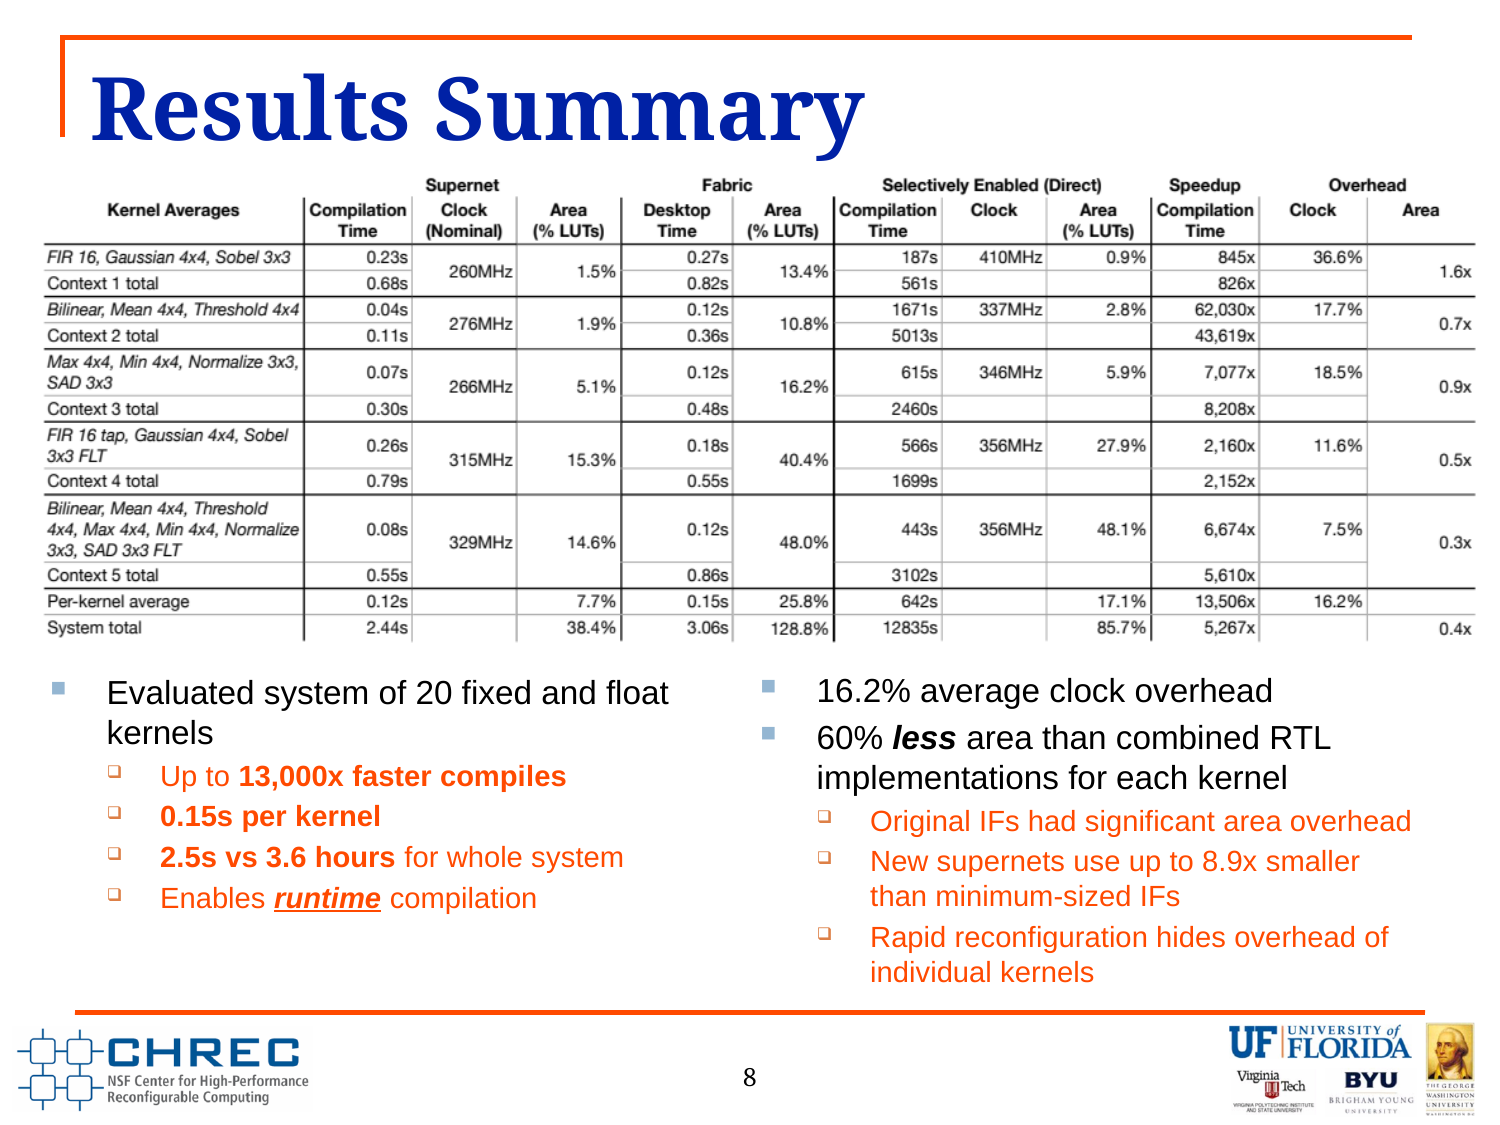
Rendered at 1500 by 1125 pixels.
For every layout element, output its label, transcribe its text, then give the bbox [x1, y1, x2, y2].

picture [37, 169, 1480, 645]
text_box 16.2% average clock overhead 60% less area than combined RTL implementations for each kernel Original IFs had significant area overhead New supernets use up to 8.9x smaller than minimum-sized IFs Rapid reconfiguration hides overhead of individual kernels [745, 662, 1430, 997]
slide_number 8 [599, 1024, 901, 1101]
picture [12, 1026, 313, 1112]
list Evaluated system of 20 fixed and float kernels Up to 13,000x faster compiles 0.15s per kernel 2.5s vs 3.6 hours for whole system Enables runtime compilation [35, 663, 728, 989]
picture [1224, 1021, 1475, 1117]
title Results Summary [74, 45, 1426, 168]
